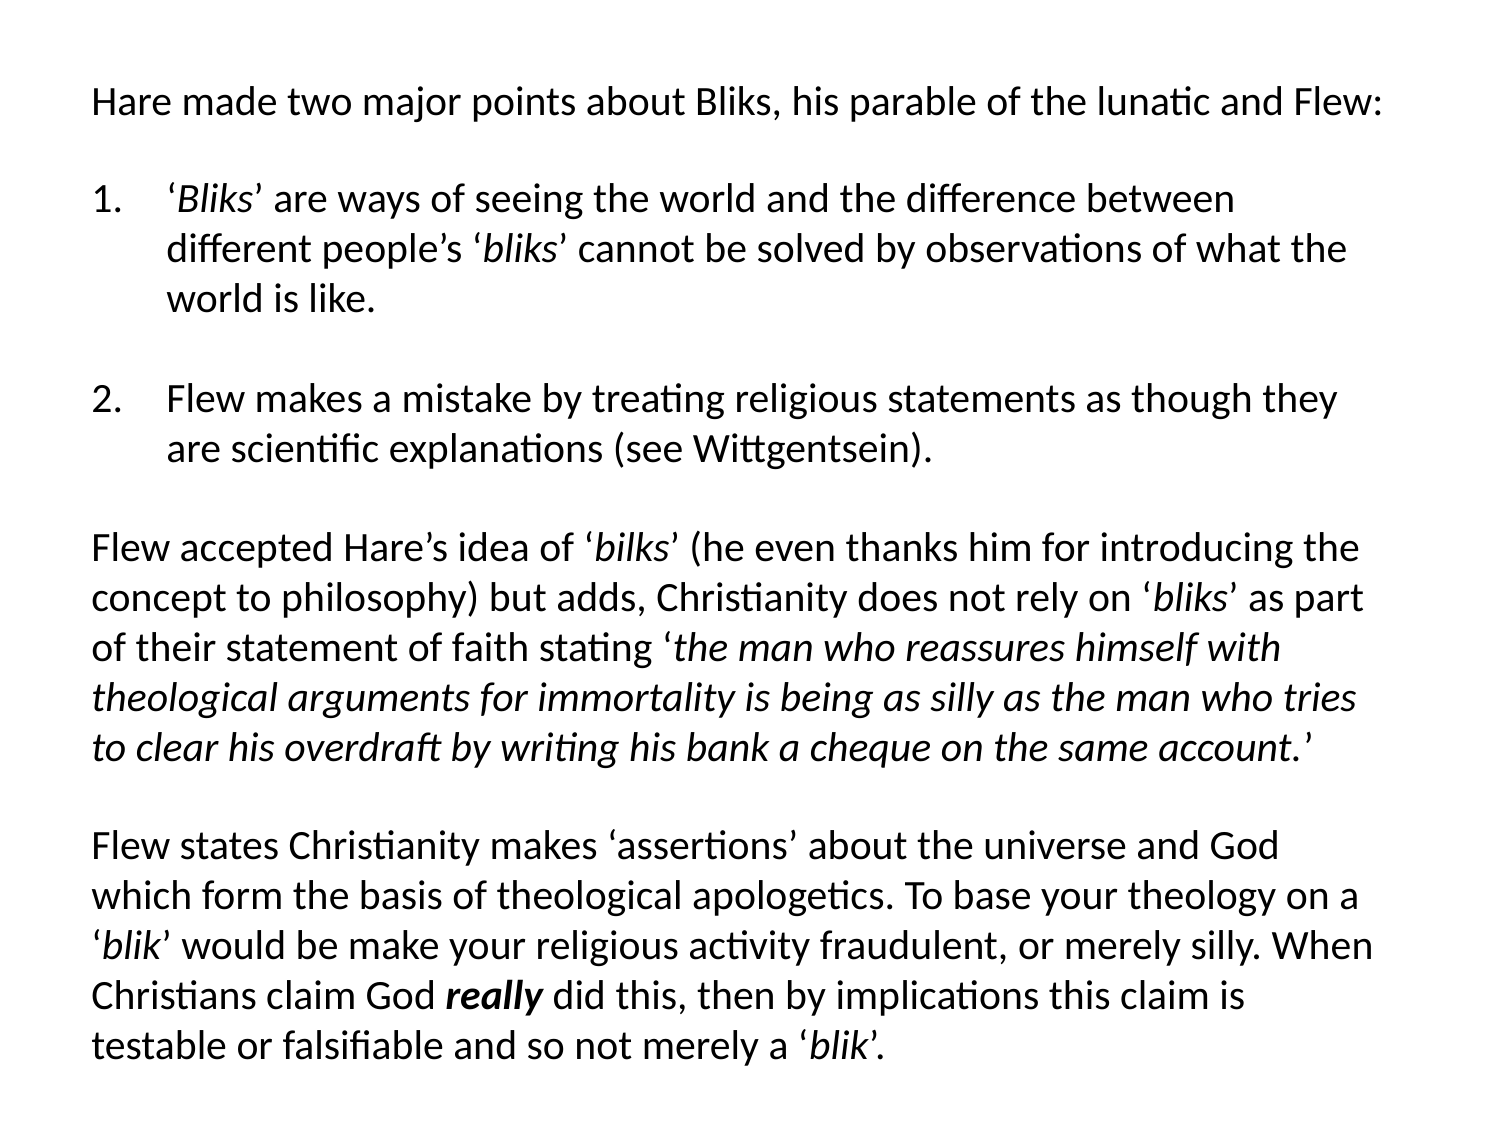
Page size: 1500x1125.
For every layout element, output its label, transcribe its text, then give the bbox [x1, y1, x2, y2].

text_box ‘Bliks’ are ways of seeing the world and the difference between different people’s ‘bliks’ cannot be solved by observations of what the world is like. Flew makes a mistake by treating religious statements as though they are scientific explanations (see Wittgentsein). [76, 162, 1400, 478]
text_box Flew states Christianity makes ‘assertions’ about the universe and God which form the basis of theological apologetics. To base your theology on a ‘blik’ would be make your religious activity fraudulent, or merely silly. When Christians claim God really did this, then by implications this claim is testable or falsifiable and so not merely a ‘blik’. [76, 810, 1400, 1076]
text_box Flew accepted Hare’s idea of ‘bilks’ (he even thanks him for introducing the concept to philosophy) but adds, Christianity does not rely on ‘bliks’ as part of their statement of faith stating ‘the man who reassures himself with theological arguments for immortality is being as silly as the man who tries to clear his overdraft by writing his bank a cheque on the same account.’ [76, 512, 1400, 777]
text_box Hare made two major points about Bliks, his parable of the lunatic and Flew: [76, 66, 1400, 132]
